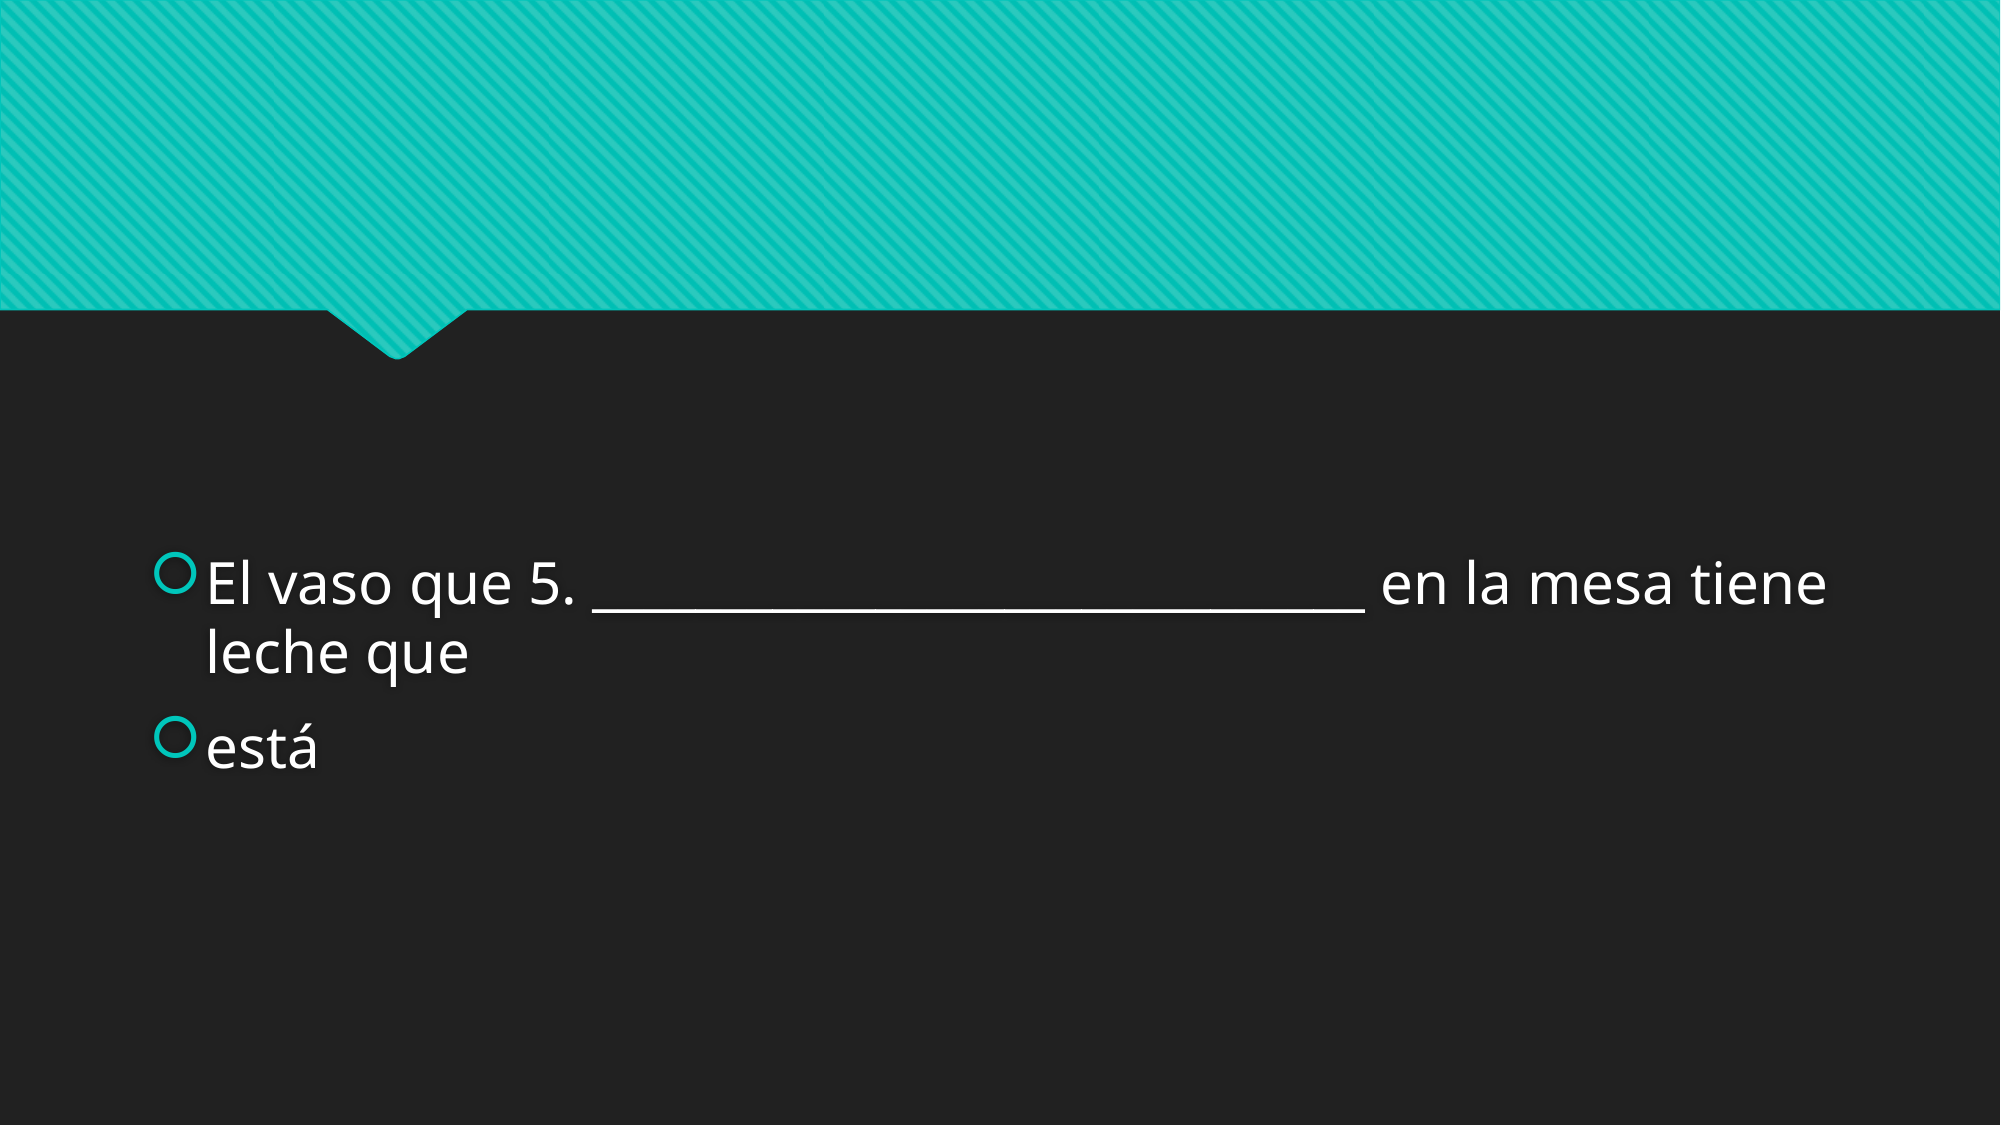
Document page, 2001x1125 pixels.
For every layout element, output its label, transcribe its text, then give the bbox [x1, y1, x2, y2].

list El vaso que 5. ______________________________ en la mesa tiene leche que está [134, 364, 1866, 962]
